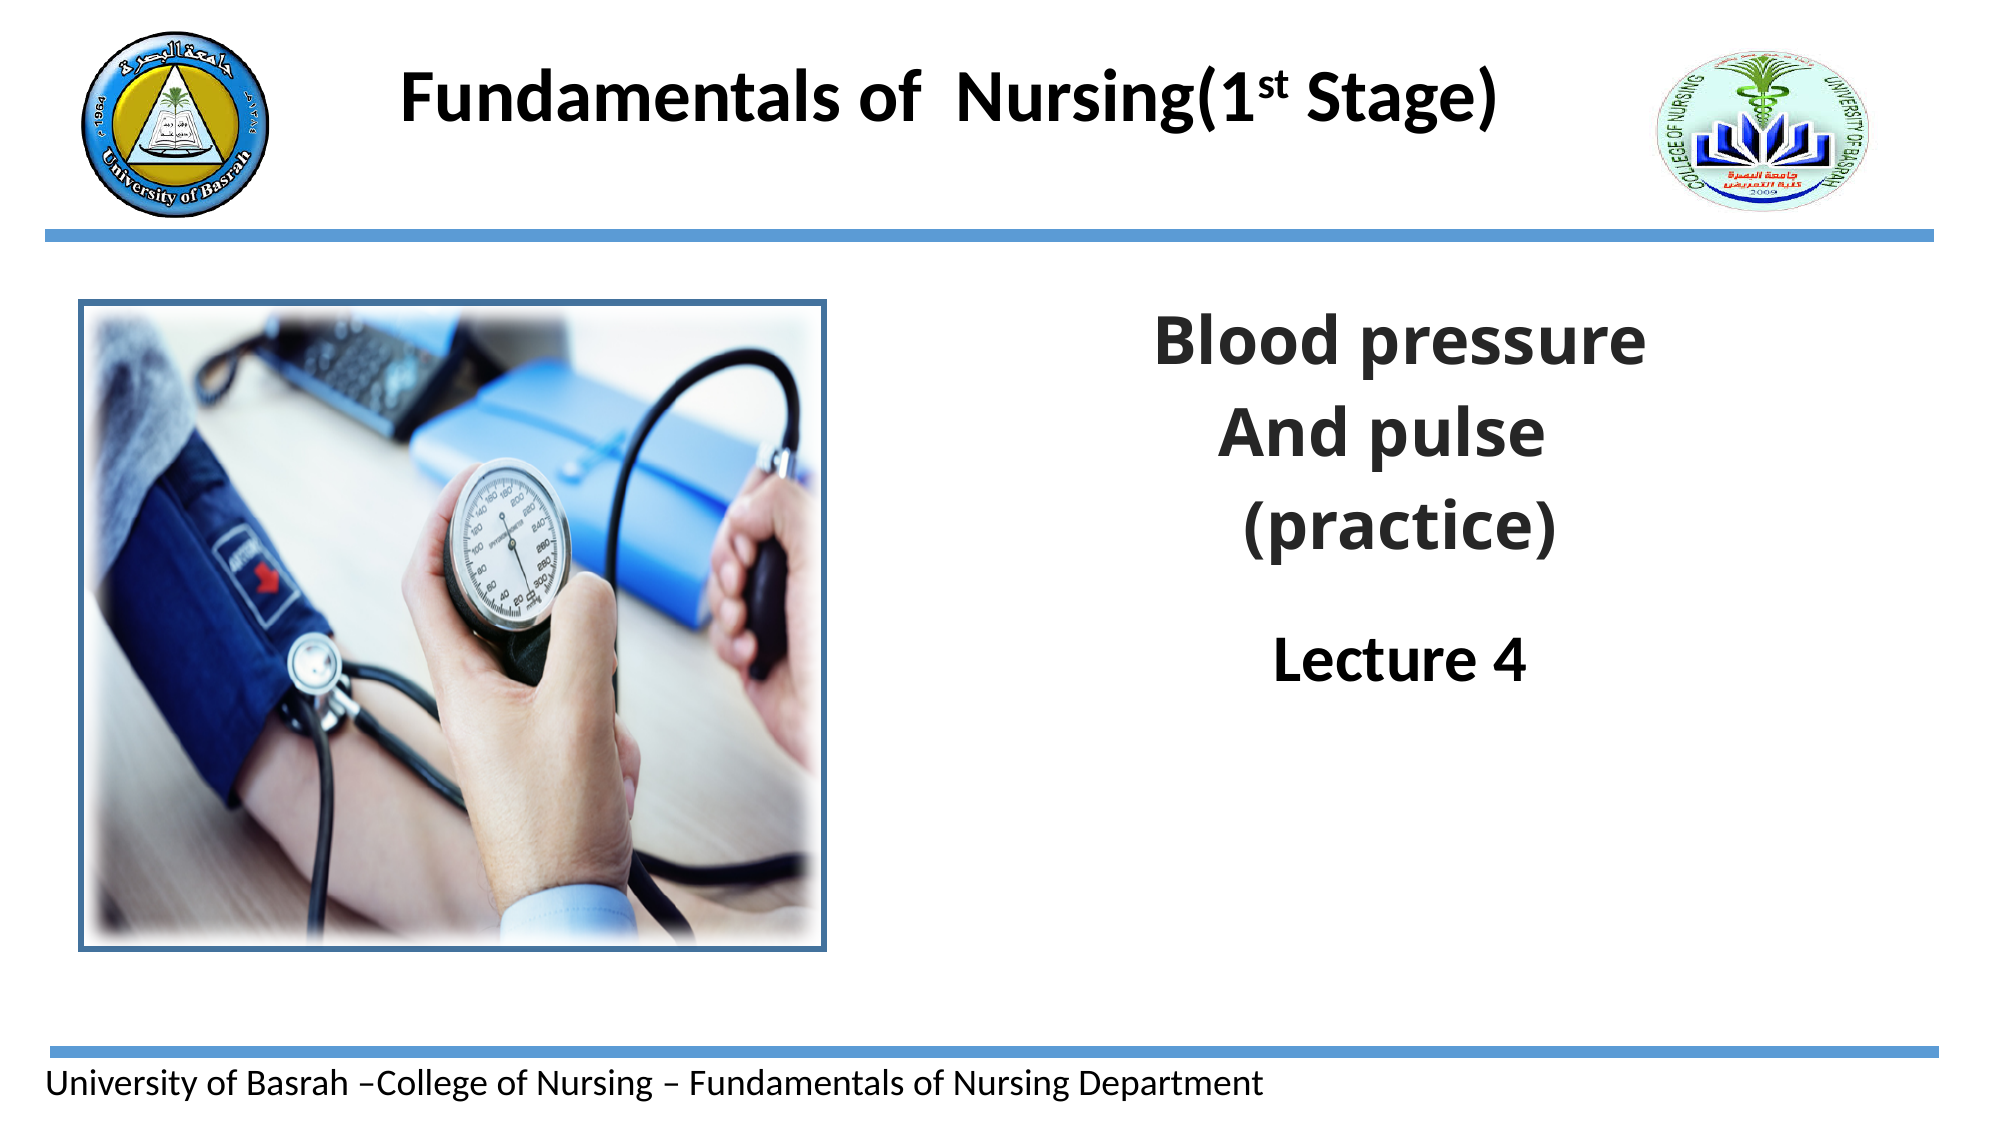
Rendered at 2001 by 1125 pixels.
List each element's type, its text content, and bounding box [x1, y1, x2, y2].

text_box Blood pressure And pulse (practice) Lecture 4 [853, 290, 1948, 703]
picture [1626, 31, 1900, 218]
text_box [30, 1050, 1939, 1112]
text_box Fundamentals of Nursing(1st Stage) [368, 39, 1515, 144]
picture [81, 302, 824, 950]
picture [81, 31, 270, 218]
